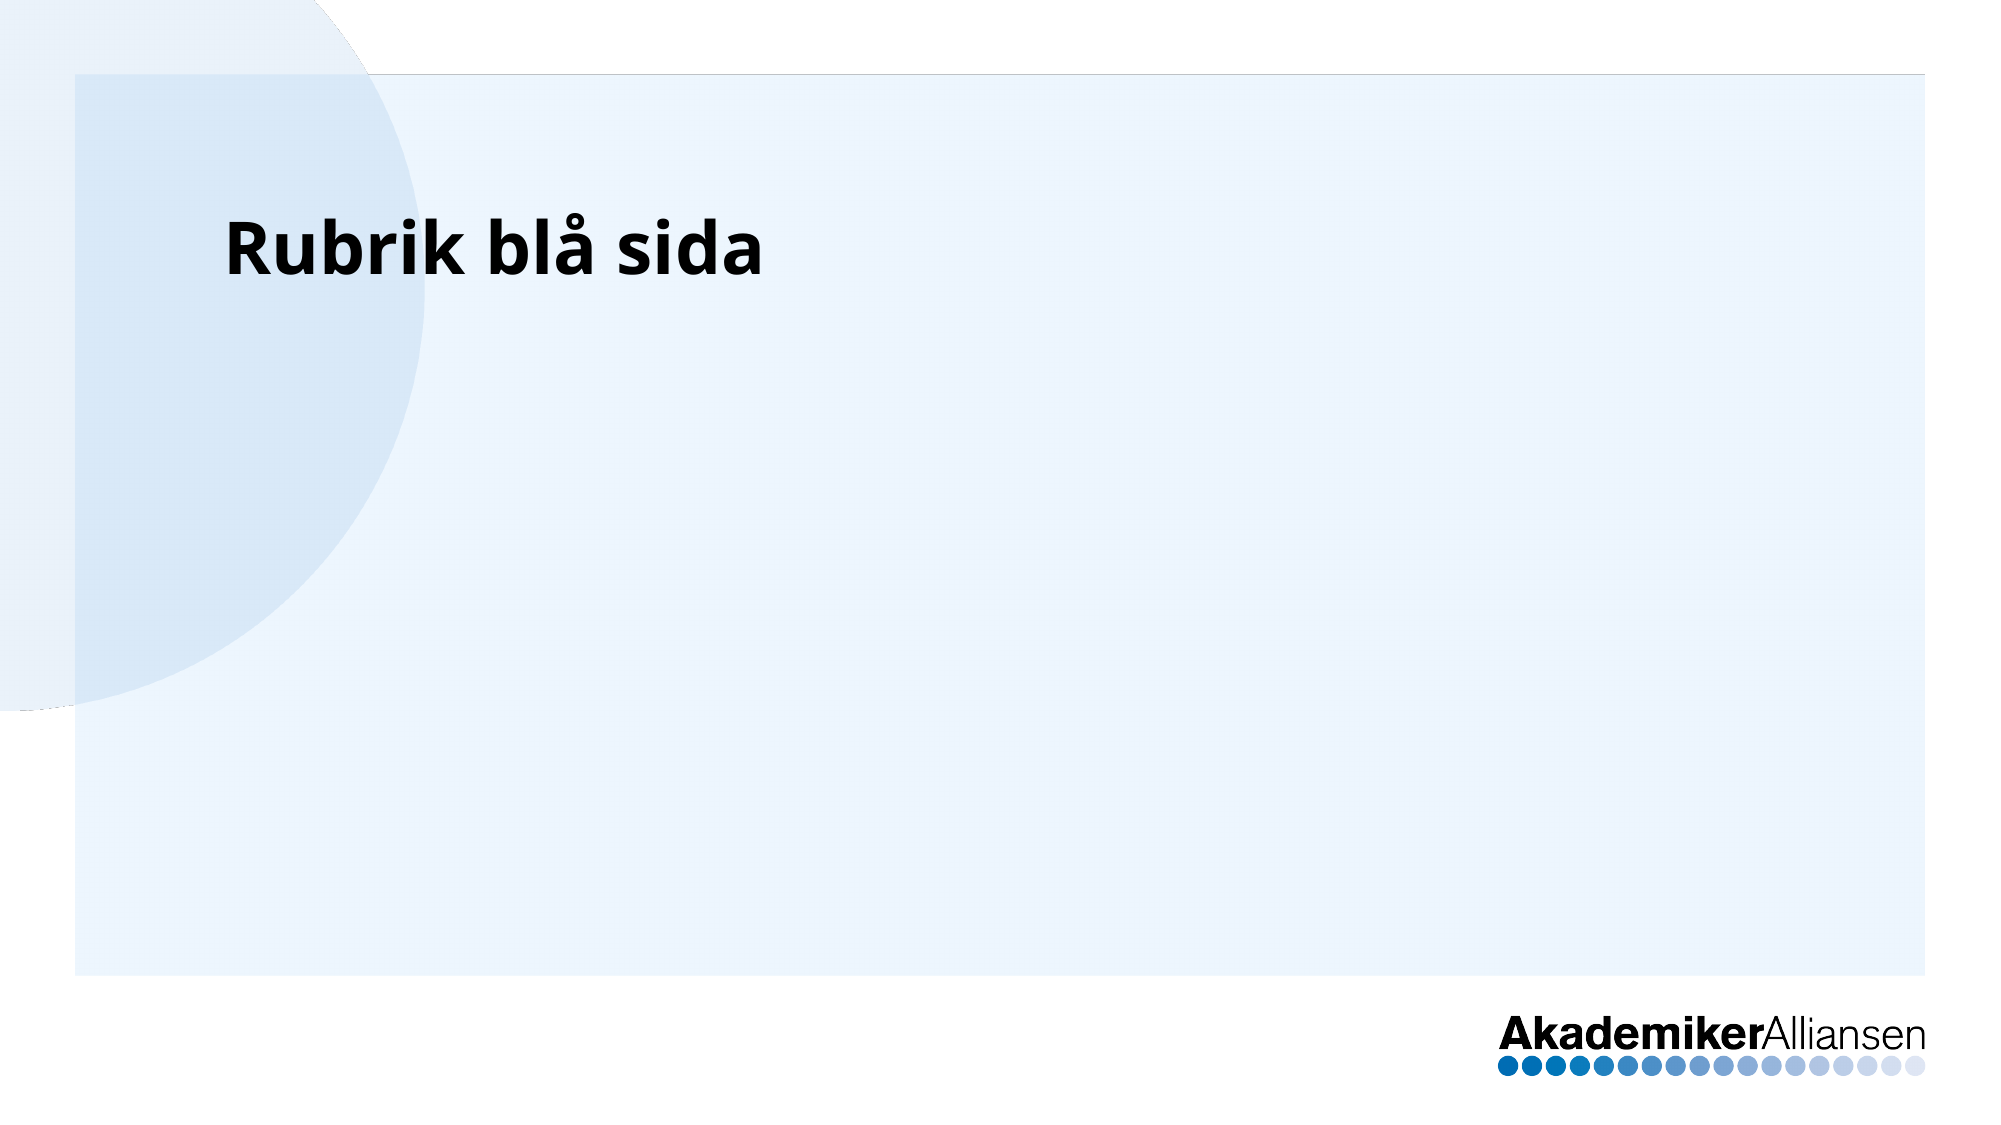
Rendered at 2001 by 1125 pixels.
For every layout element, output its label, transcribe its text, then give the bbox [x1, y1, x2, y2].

title Rubrik blå sida [223, 122, 1774, 289]
picture [0, 0, 2000, 1125]
